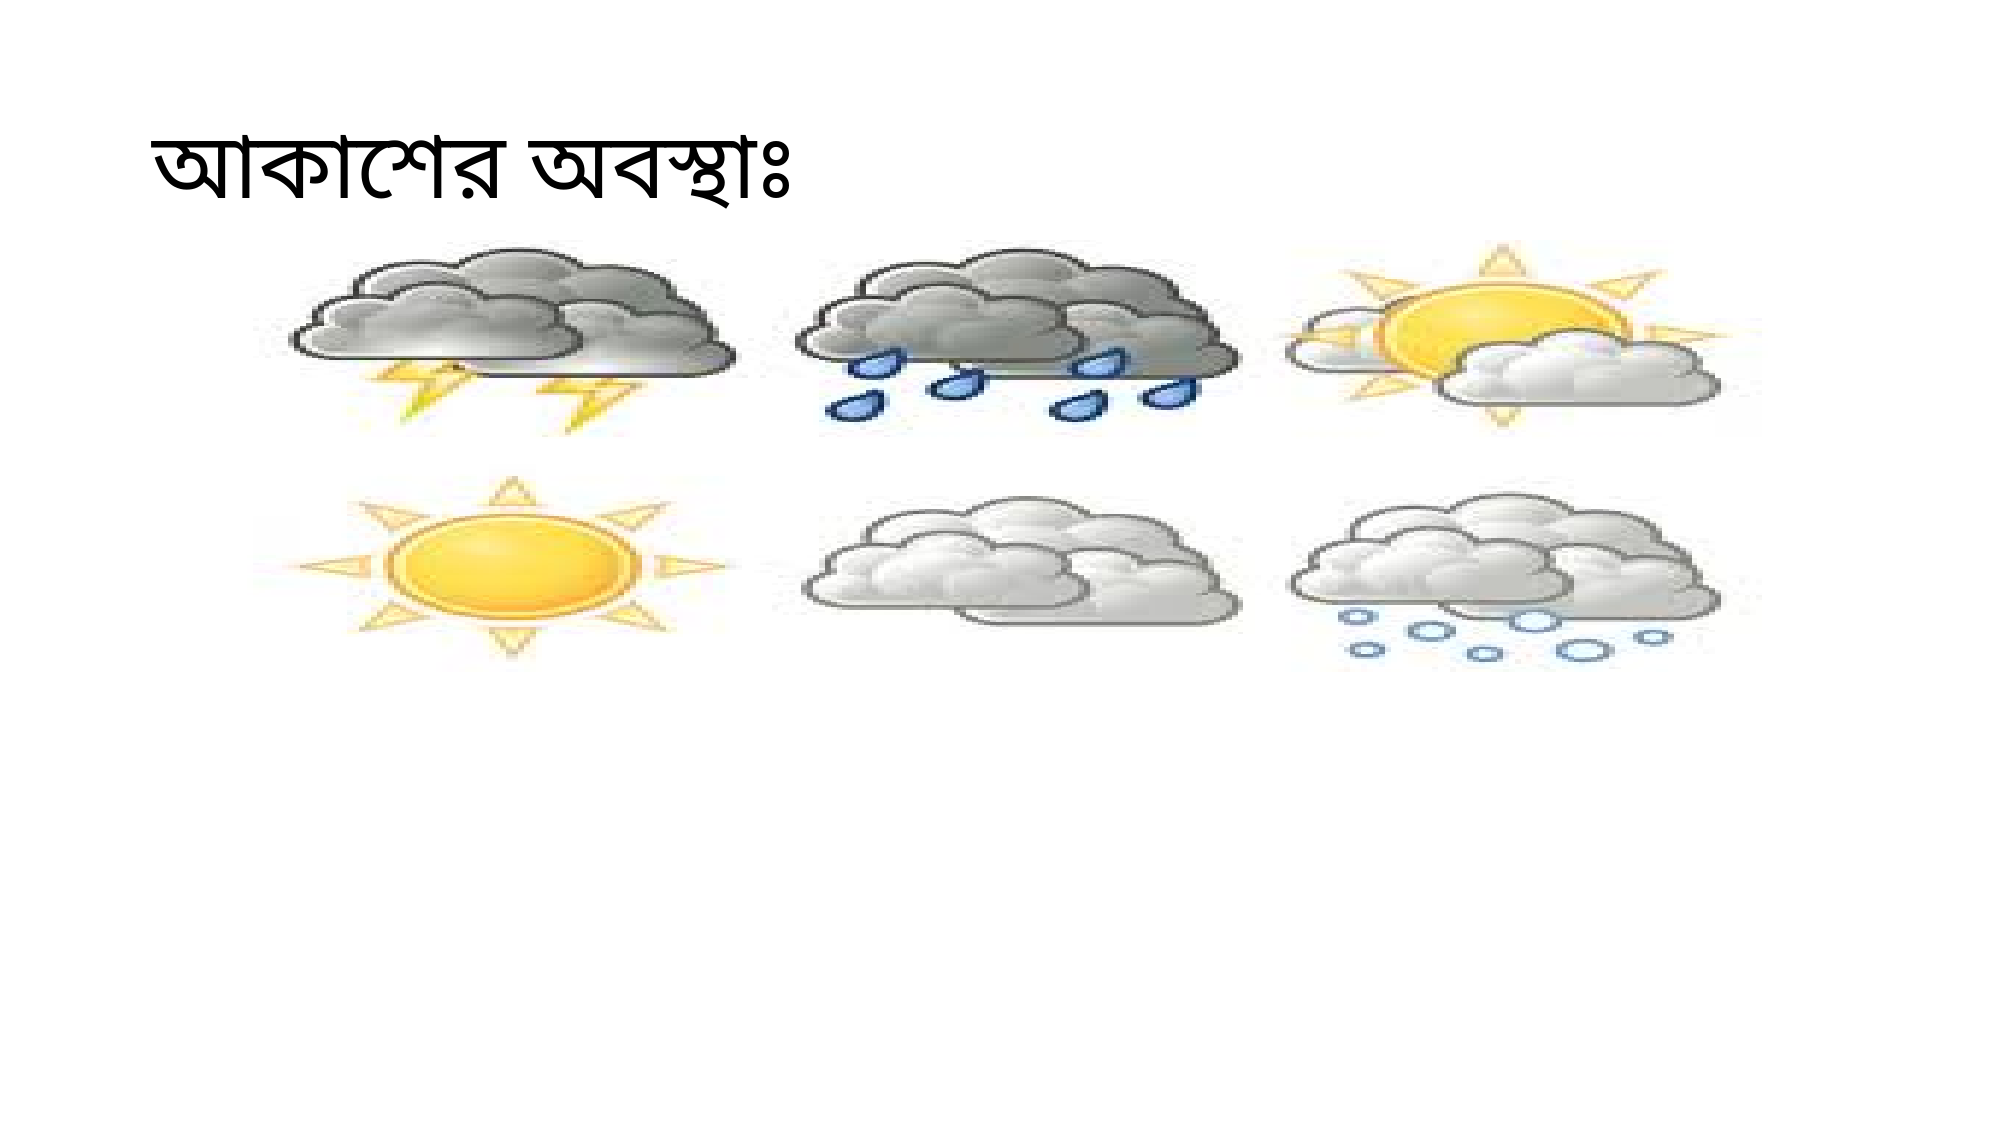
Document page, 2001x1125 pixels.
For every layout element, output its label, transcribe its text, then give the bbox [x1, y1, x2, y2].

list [159, 240, 1863, 672]
title আকাশের অবস্থাঃ [137, 59, 1863, 278]
